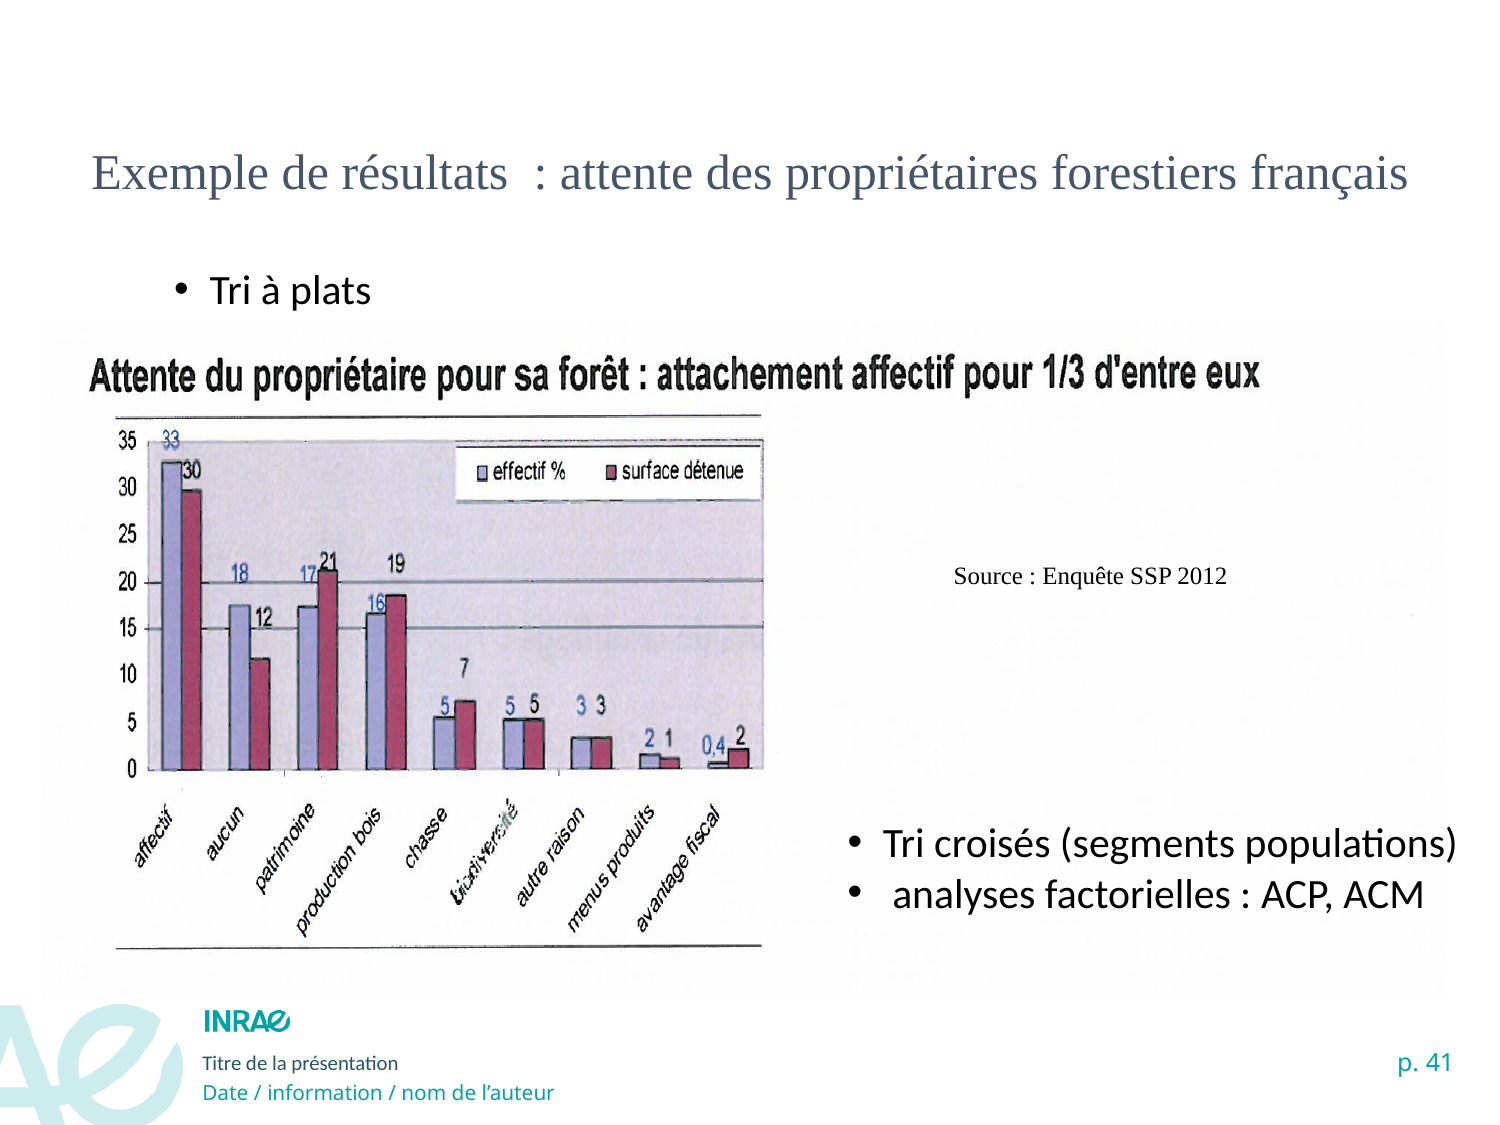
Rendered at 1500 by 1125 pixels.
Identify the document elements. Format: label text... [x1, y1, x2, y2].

text_box Exemple de résultats : attente des propriétaires forestiers français [76, 125, 1447, 213]
text_box Tri croisés (segments populations) analyses factorielles : ACP, ACM [1447, 808, 1500, 924]
picture [0, 320, 1447, 1125]
text_box Tri à plats [159, 255, 514, 320]
